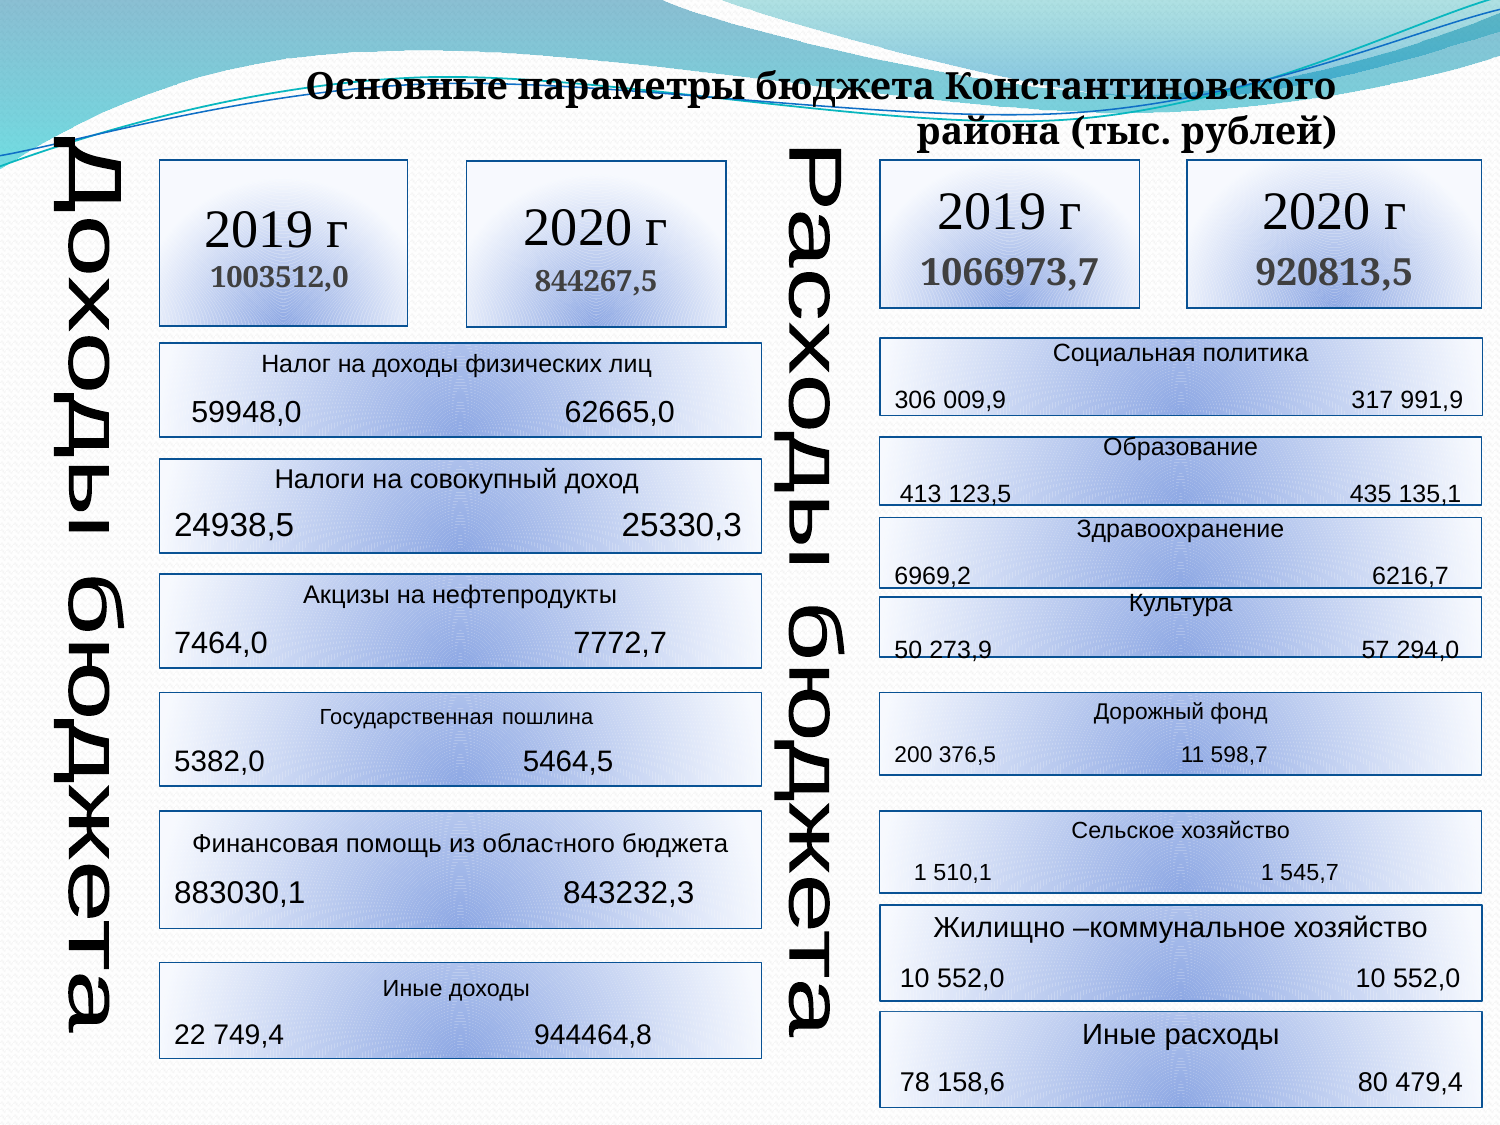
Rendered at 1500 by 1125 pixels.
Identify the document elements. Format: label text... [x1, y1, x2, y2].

text_box Дорожный фонд 200 376,5 11 598,7 [879, 692, 1482, 776]
text_box Государственная пошлина 5382,0 5464,5 [159, 692, 762, 787]
text_box Иные доходы 22 749,4 944464,8 [159, 962, 762, 1059]
list 2020 г 920813,5 [1186, 159, 1482, 309]
text_box Налог на доходы физических лиц 59948,0 62665,0 [159, 342, 762, 438]
text_box Финансовая помощь из областного бюджета 883030,1 843232,3 [159, 810, 762, 929]
text_box Налоги на совокупный доход 24938,5 25330,3 [159, 458, 762, 554]
text_box Сельское хозяйство 1 510,1 1 545,7 [879, 810, 1482, 894]
text_box Жилищно –коммунальное хозяйство 10 552,0 10 552,0 [879, 904, 1483, 1002]
list 2020 г 844267,5 [466, 160, 727, 328]
text_box Акцизы на нефтепродукты 7464,0 7772,7 [159, 573, 762, 669]
text_box Образование 413 123,5 435 135,1 [879, 436, 1482, 506]
list 2019 г 1066973,7 [879, 159, 1140, 309]
list 2019 г 1003512,0 [159, 160, 408, 327]
text_box Социальная политика 306 009,9 317 991,9 [879, 337, 1483, 416]
text_box Основные параметры бюджета Константиновского района (тыс. рублей) [159, 54, 1353, 160]
text_box Иные расходы 78 158,6 80 479,4 [879, 1013, 1483, 1108]
text_box Культура 50 273,9 57 294,0 [879, 596, 1482, 658]
text_box Здравоохранение 6969,2 6216,7 [879, 517, 1482, 589]
